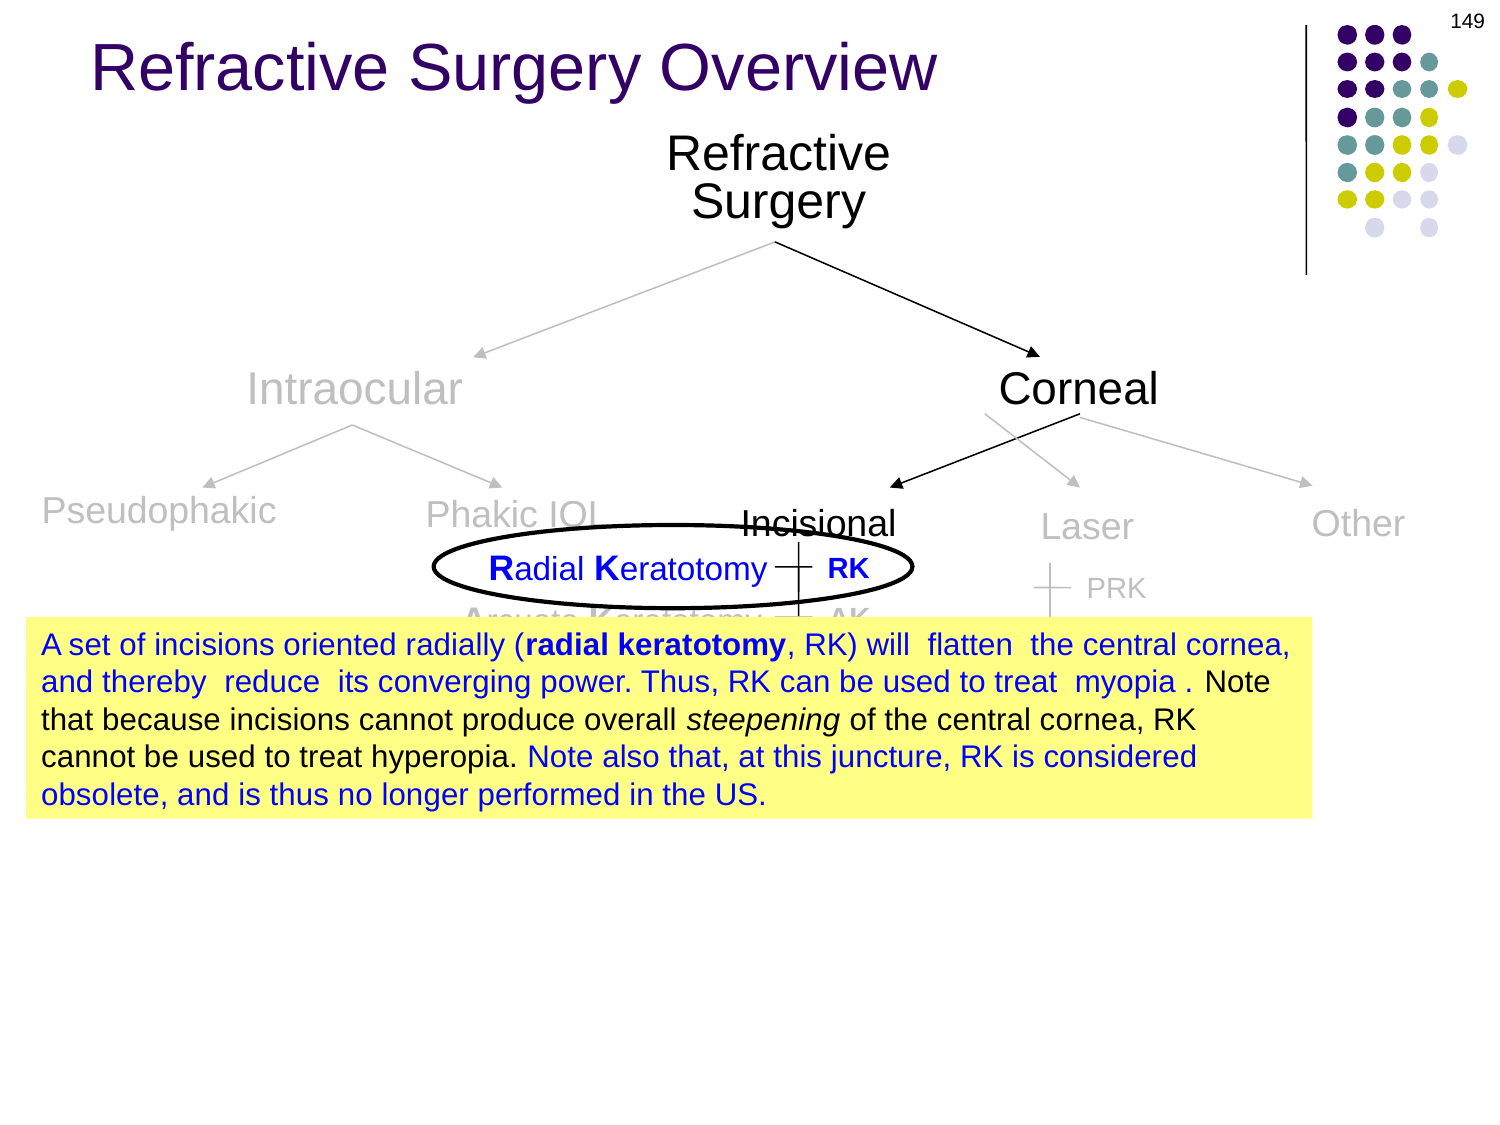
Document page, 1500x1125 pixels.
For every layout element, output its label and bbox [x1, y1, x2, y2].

text_box [982, 362, 1313, 489]
text_box [26, 424, 503, 539]
text_box [651, 124, 906, 236]
text_box [231, 362, 479, 422]
text_box [1025, 503, 1150, 555]
text_box [26, 490, 1313, 819]
text_box [1296, 500, 1421, 551]
slide_number [1149, 0, 1500, 75]
title [75, 20, 1313, 112]
text_box [473, 241, 1040, 359]
text_box [889, 439, 1016, 489]
